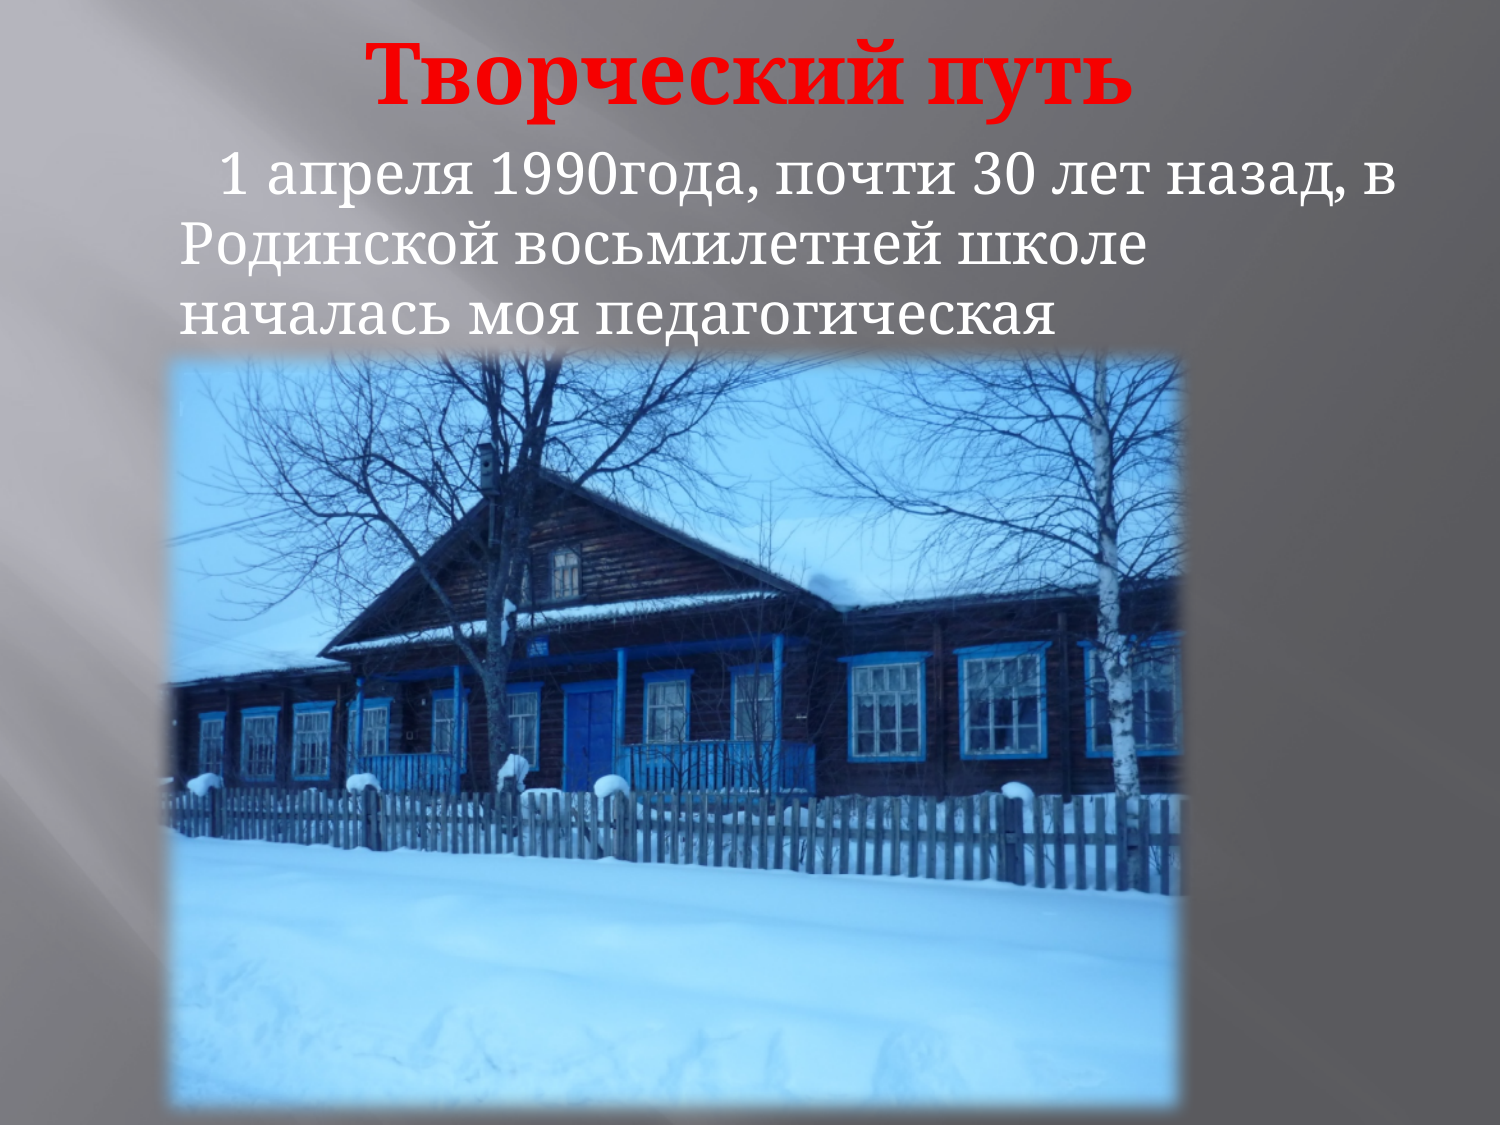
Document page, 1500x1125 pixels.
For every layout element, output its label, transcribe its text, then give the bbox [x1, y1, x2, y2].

picture [152, 342, 1196, 1125]
list 1 апреля 1990года, почти 30 лет назад, в Родинской восьмилетней школе началась моя педагогическая деятельность. [75, 128, 1425, 399]
title Творческий путь [75, 0, 1425, 128]
